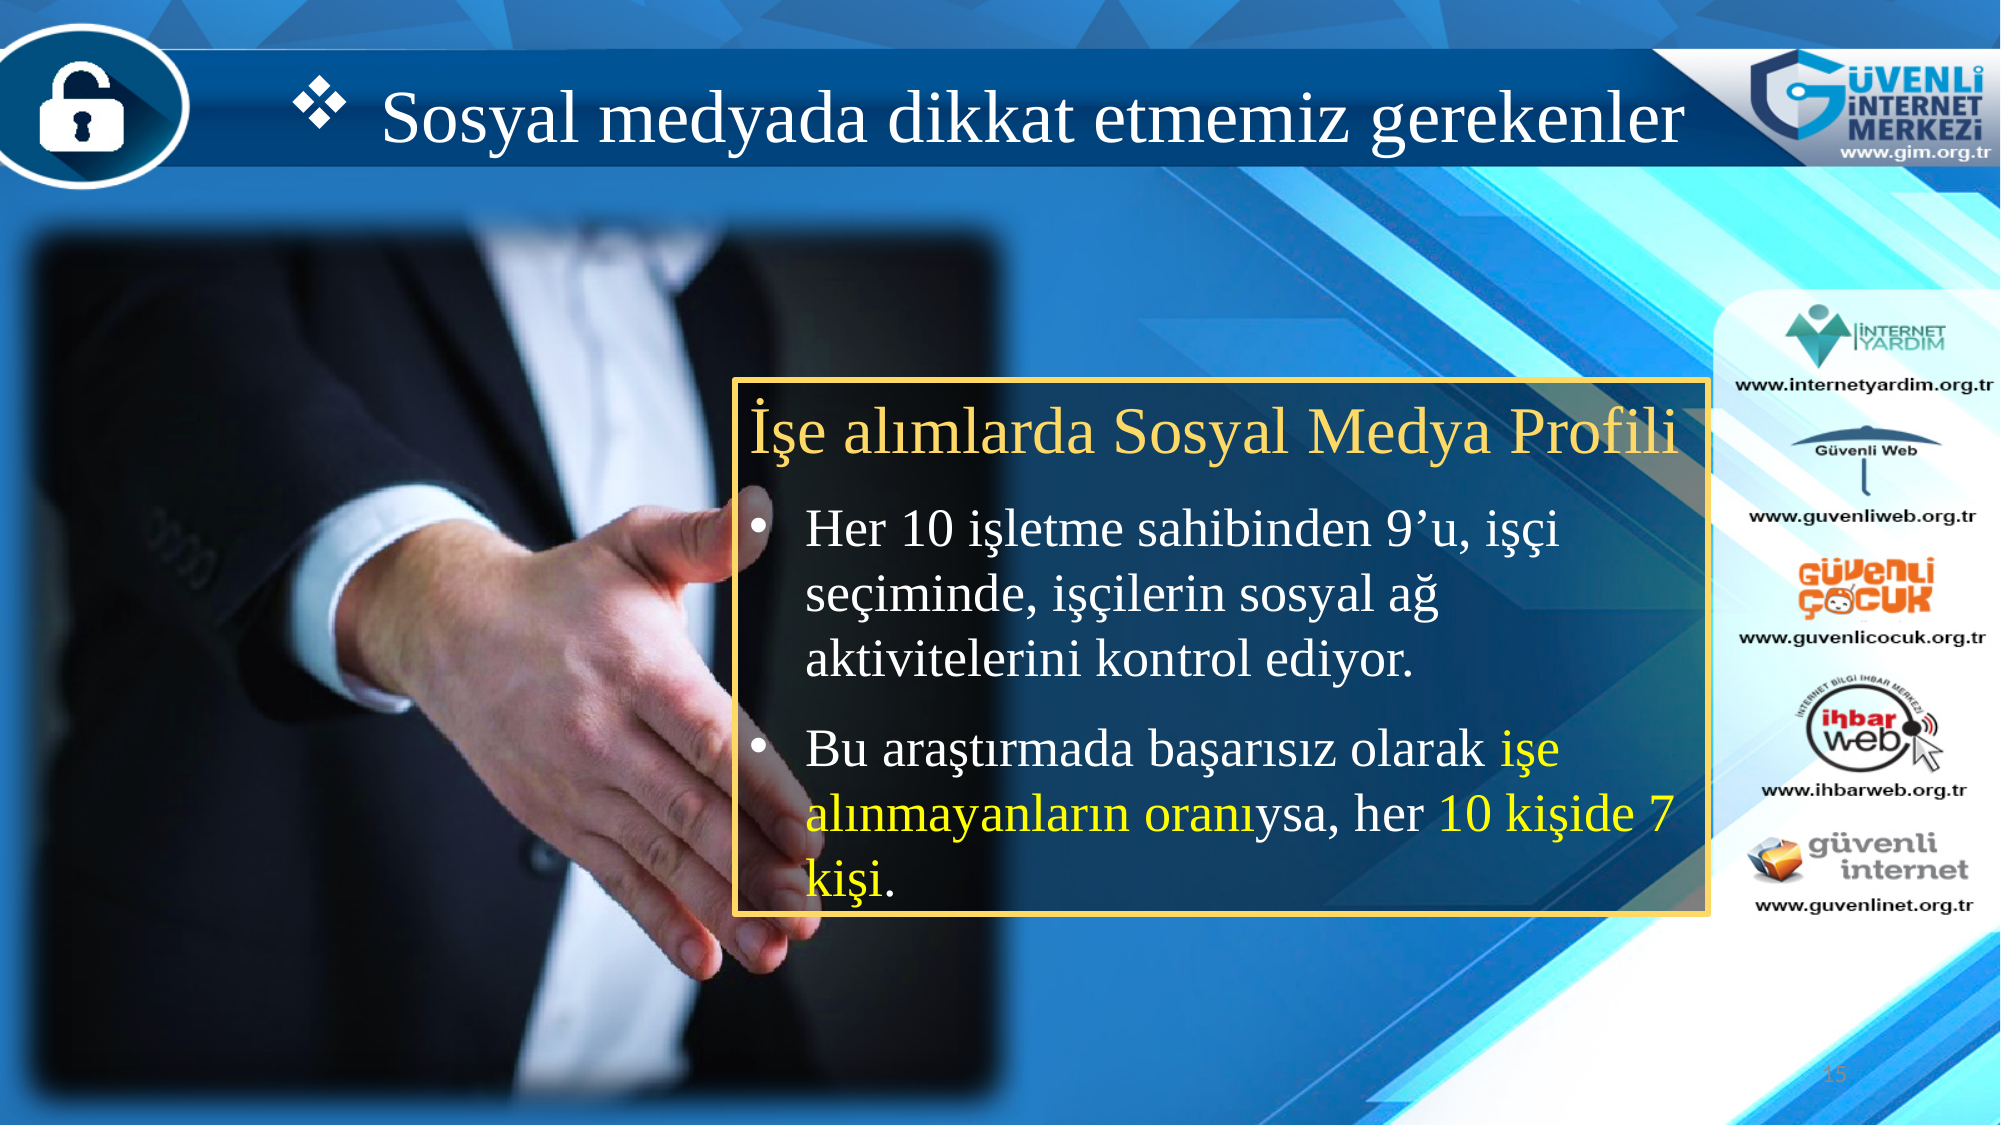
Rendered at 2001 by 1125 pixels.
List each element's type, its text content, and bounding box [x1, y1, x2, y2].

picture [0, 0, 2001, 1125]
text_box Sosyal medyada dikkat etmemiz gerekenler [271, 59, 1756, 165]
slide_number 15 [1412, 1042, 1863, 1103]
text_box İşe alımlarda Sosyal Medya Profili Her 10 işletme sahibinden 9’u, işçi seçiminde, işçilerin sosyal ağ aktivitelerini kontrol ediyor. Bu araştırmada başarısız olarak işe alınmayanların oranıysa, her 10 kişide 7 kişi. [1031, 379, 1709, 915]
